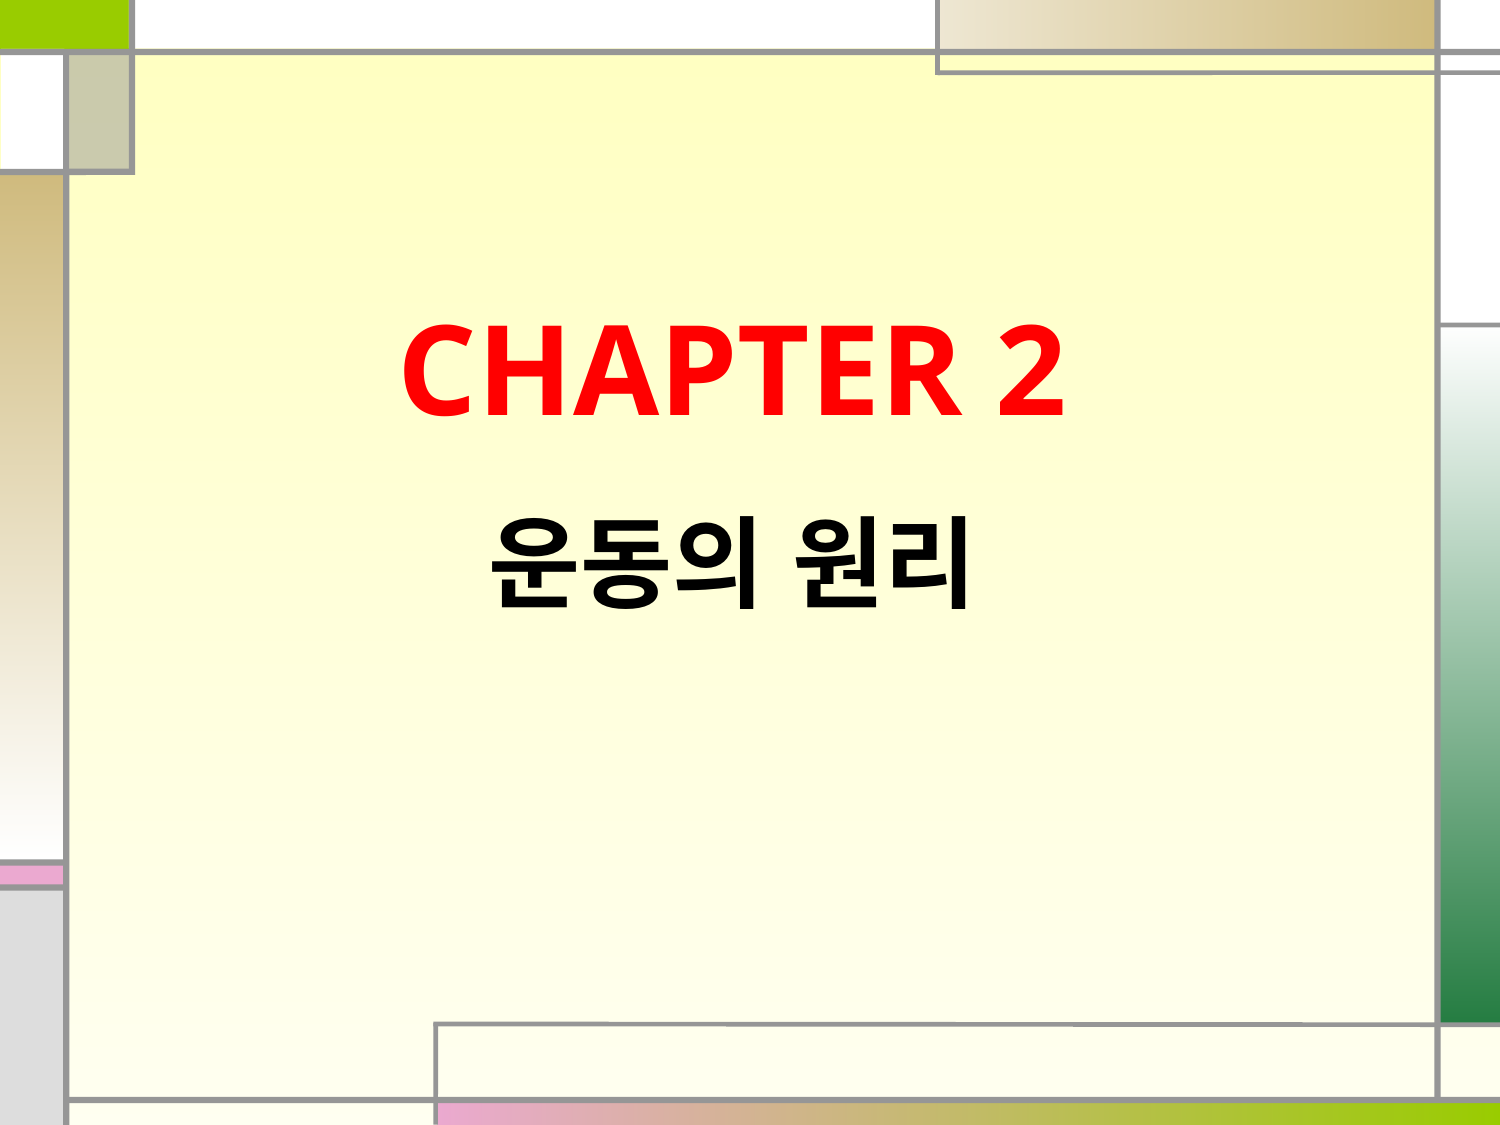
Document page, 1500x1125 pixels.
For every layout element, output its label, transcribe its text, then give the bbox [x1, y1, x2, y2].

text_box CHAPTER 2 운동의 원리 [277, 283, 1187, 629]
